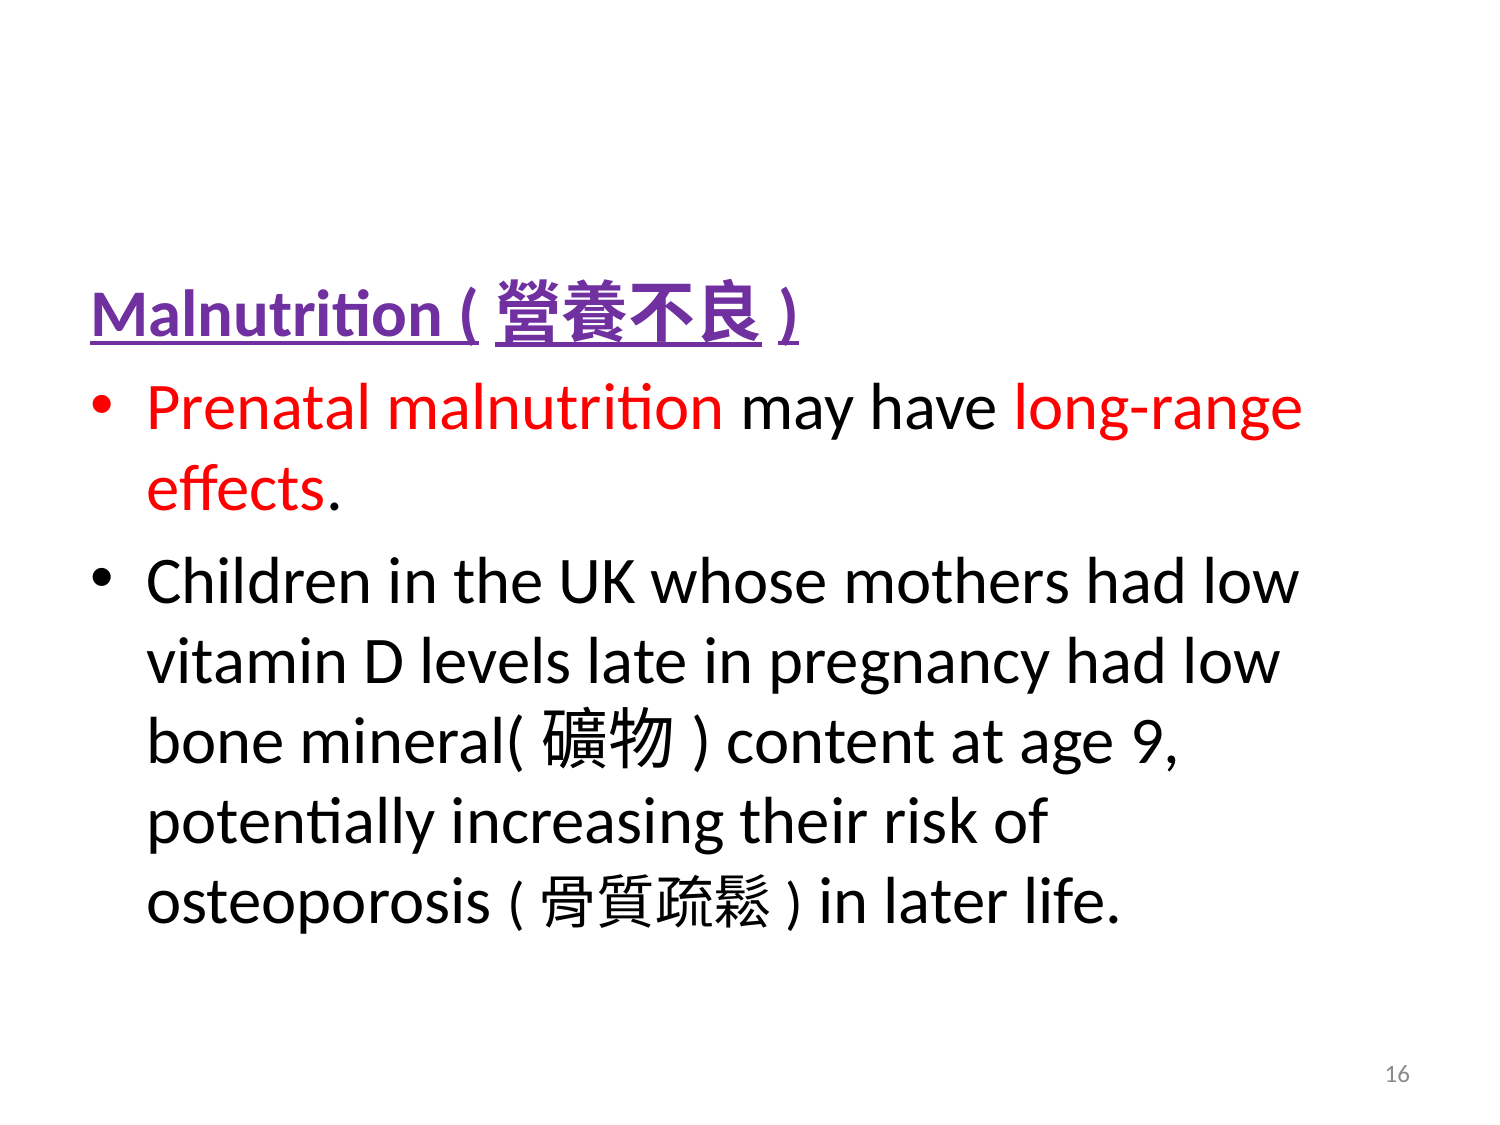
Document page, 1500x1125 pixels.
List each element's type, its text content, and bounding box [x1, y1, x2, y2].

slide_number 16 [1074, 1042, 1425, 1103]
list Malnutrition (營養不良) Prenatal malnutrition may have long-range effects. Children in the UK whose mothers had low vitamin D levels late in pregnancy had low bone mineral(礦物) content at age 9, potentially increasing their risk of osteoporosis (骨質疏鬆) in later life. [74, 262, 1426, 1006]
